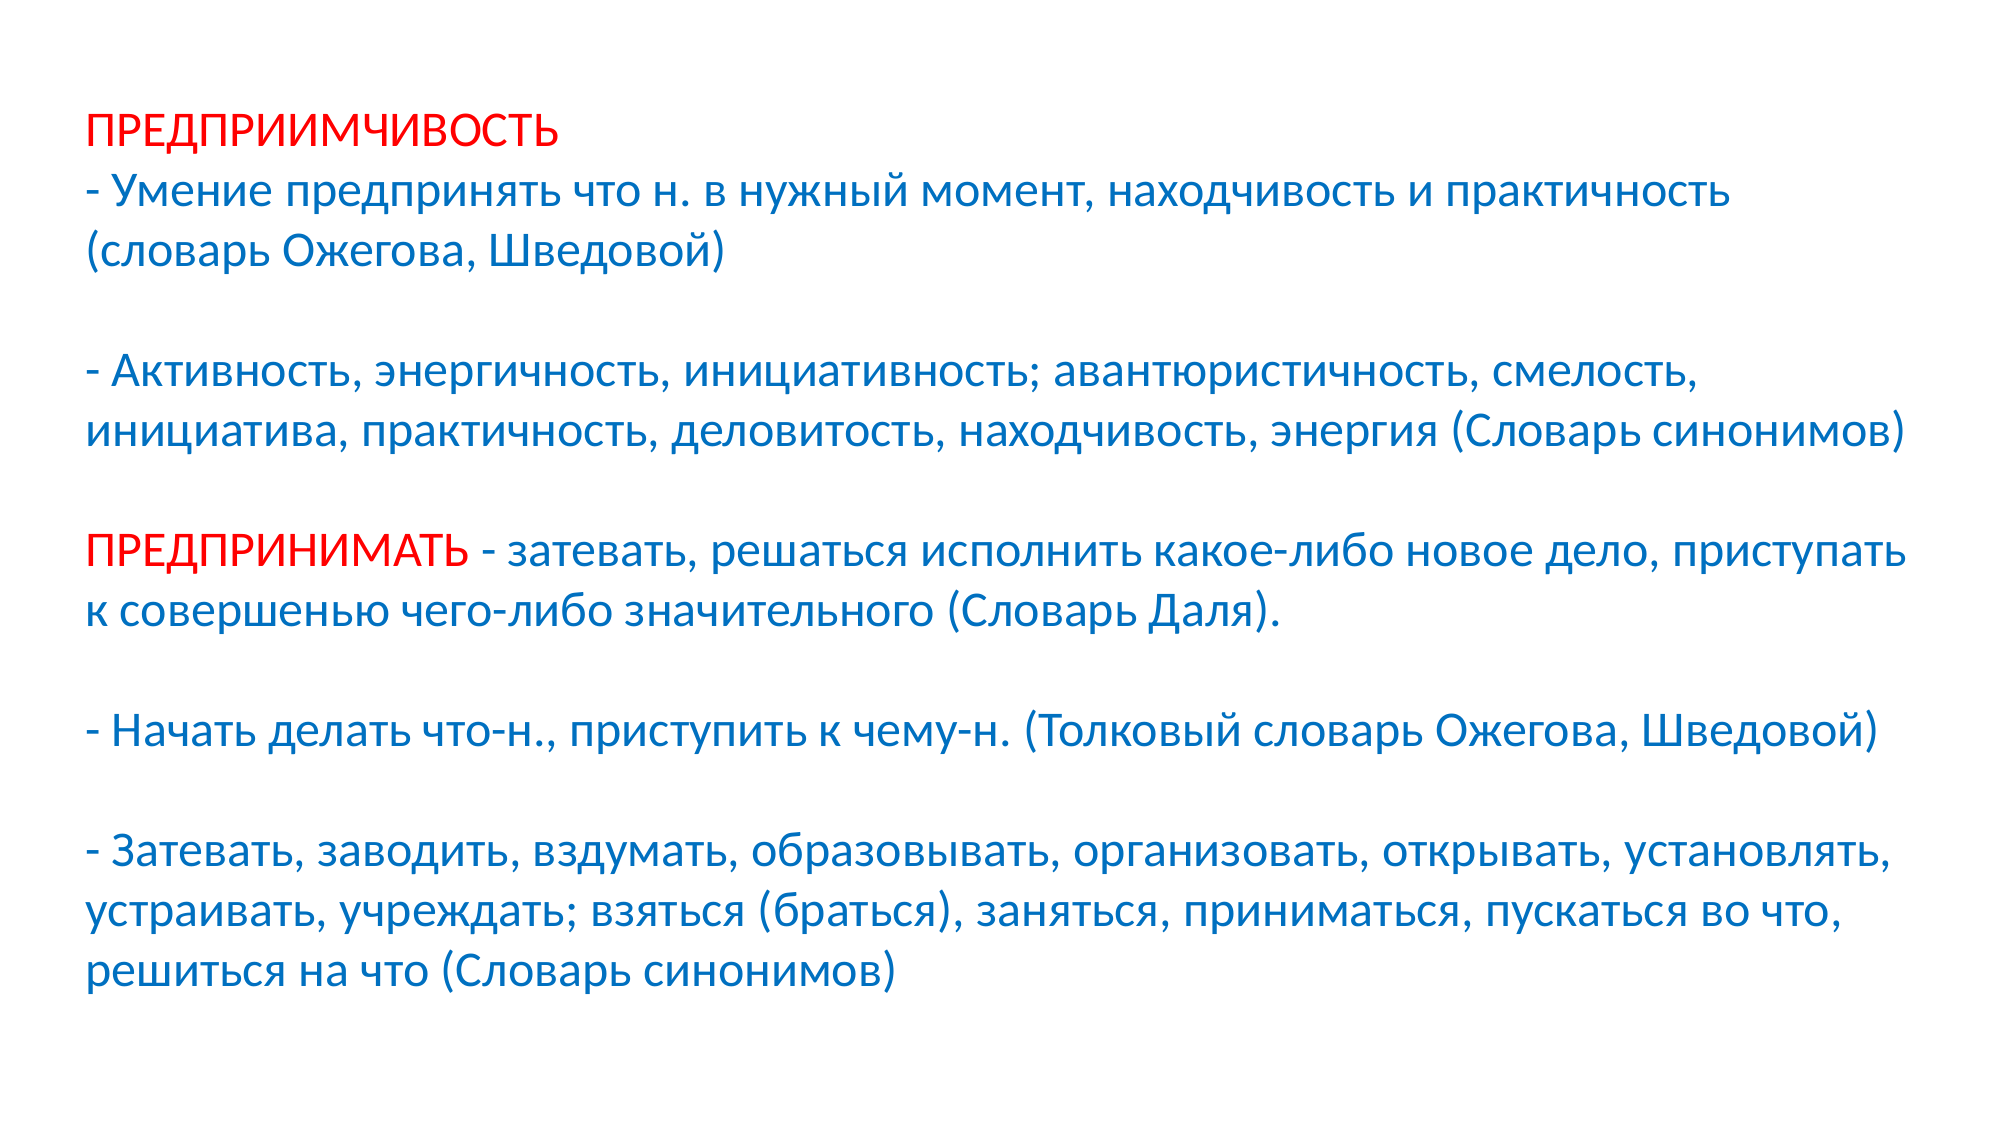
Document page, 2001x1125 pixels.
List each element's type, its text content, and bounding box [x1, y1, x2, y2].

text_box ПРЕДПРИИМЧИВОСТЬ - Умение предпринять что н. в нужный момент, находчивость и практичность (словарь Ожегова, Шведовой) - Активность, энергичность, инициативность; авантюристичность, смелость, инициатива, практичность, деловитость, находчивость, энергия (Словарь синонимов) ПРЕДПРИНИМАТЬ - затевать, решаться исполнить какое-либо новое дело, приступать к совершенью чего-либо значительного (Словарь Даля). - Начать делать что-н., приступить к чему-н. (Толковый словарь Ожегова, Шведовой) - Затевать, заводить, вздумать, образовывать, организовать, открывать, установлять, устраивать, учреждать; взяться (браться), заняться, приниматься, пускаться во что, решиться на что (Словарь синонимов) [70, 88, 1930, 1004]
